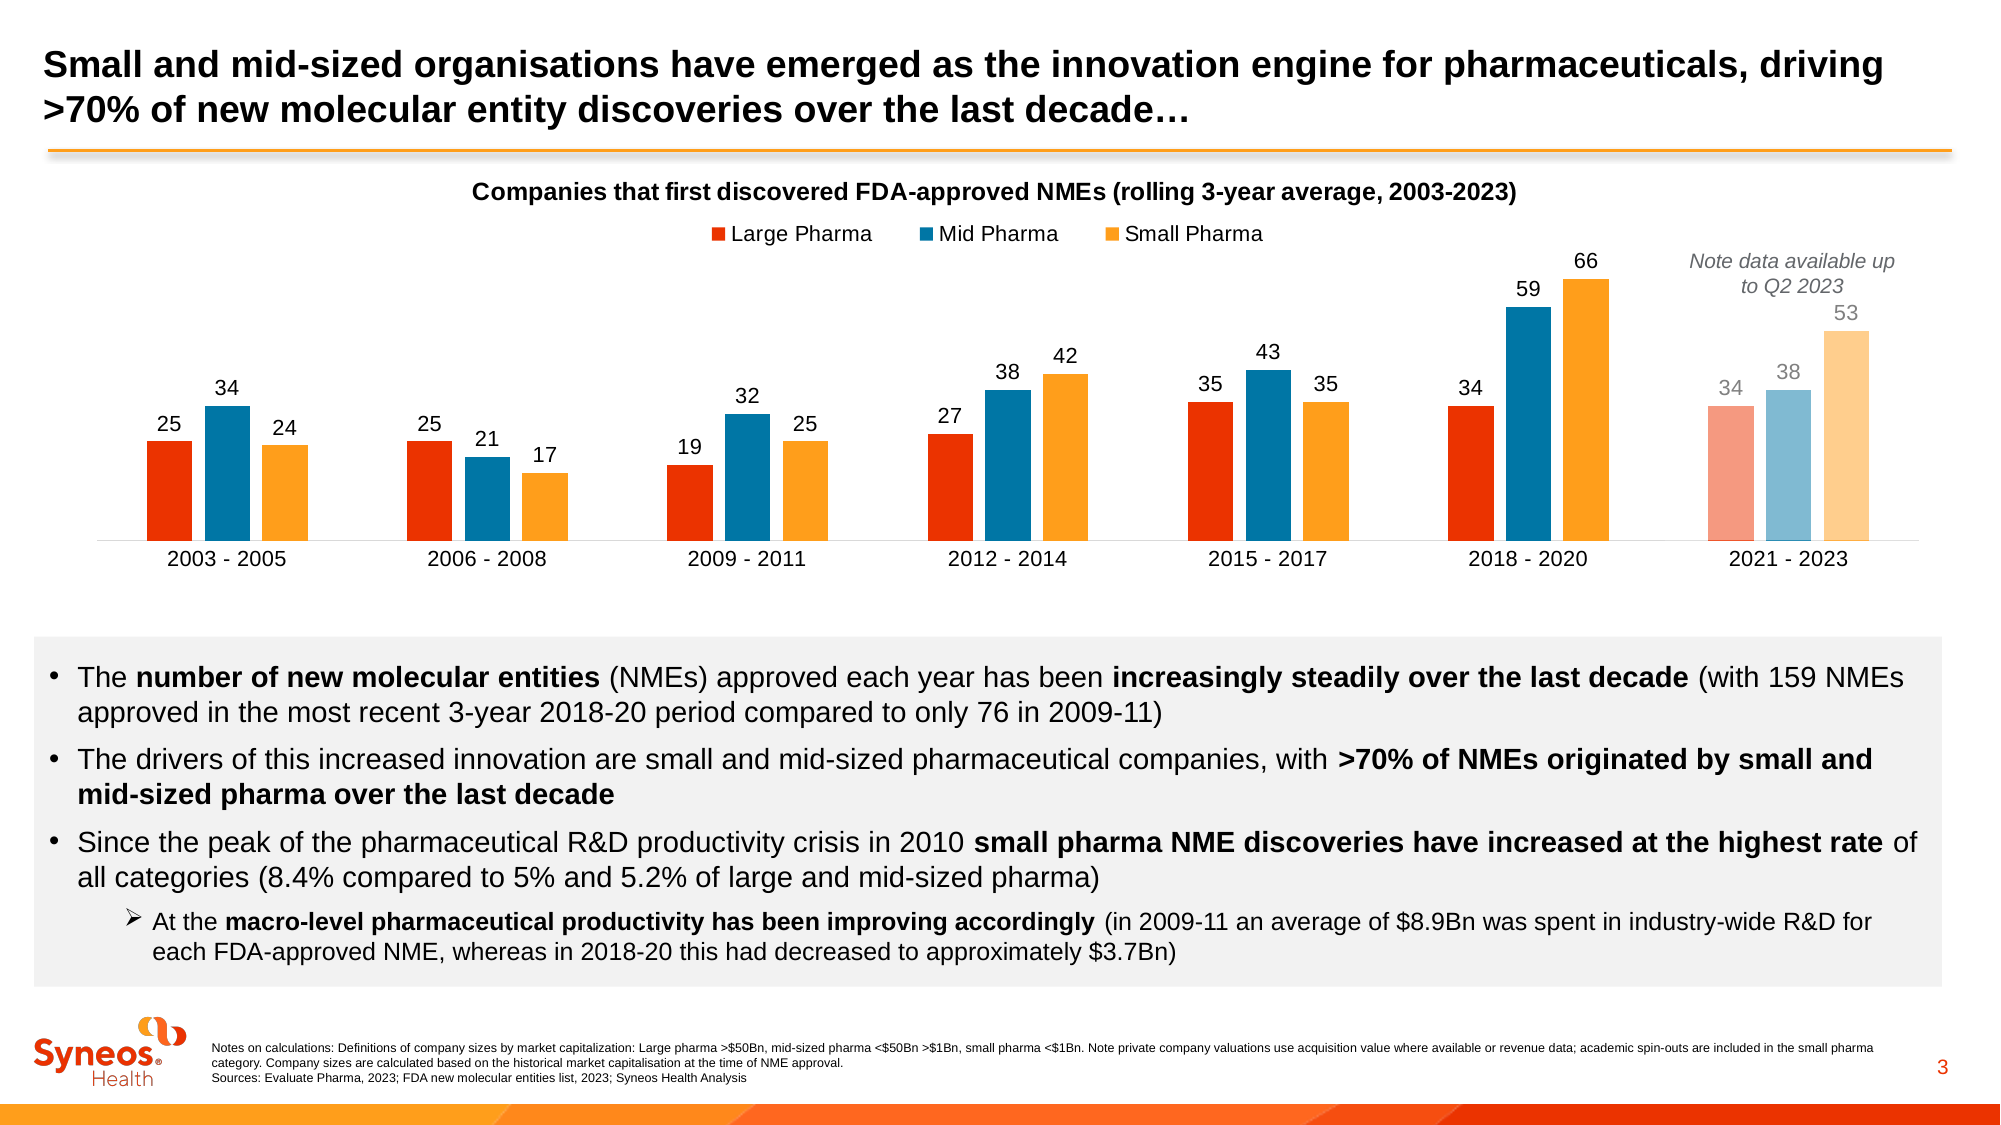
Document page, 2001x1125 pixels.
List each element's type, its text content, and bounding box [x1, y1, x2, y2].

title Small and mid-sized organisations have emerged as the innovation engine for pharmaceuticals, driving >70% of new molecular entity discoveries over the last decade… [28, 22, 1948, 149]
text_box Notes on calculations: Definitions of company sizes by market capitalization: Large pharma >$50Bn, mid-sized pharma <$50Bn >$1Bn, small pharma <$1Bn. Note private company valuations use acquisition value where available or revenue data; academic spin-outs are included in the small pharma category. Company sizes are calculated based on the historical market capitalisation at the time of NME approval. Sources: Evaluate Pharma, 2023; FDA new molecular entities list, 2023; Syneos Health Analysis [196, 1037, 1920, 1088]
picture [28, 1011, 192, 1092]
chart [33, 168, 1943, 595]
text_box The number of new molecular entities (NMEs) approved each year has been increasingly steadily over the last decade (with 159 NMEs approved in the most recent 3-year 2018-20 period compared to only 76 in 2009-11) The drivers of this increased innovation are small and mid-sized pharmaceutical companies, with >70% of NMEs originated by small and mid-sized pharma over the last decade Since the peak of the pharmaceutical R&D productivity crisis in 2010 small pharma NME discoveries have increased at the highest rate of all categories (8.4% compared to 5% and 5.2% of large and mid-sized pharma) At the macro-level pharmaceutical productivity has been improving accordingly (in 2009-11 an average of $8.9Bn was spent in industry-wide R&D for each FDA-approved NME, whereas in 2018-20 this had decreased to approximately $3.7Bn) [34, 636, 1942, 987]
